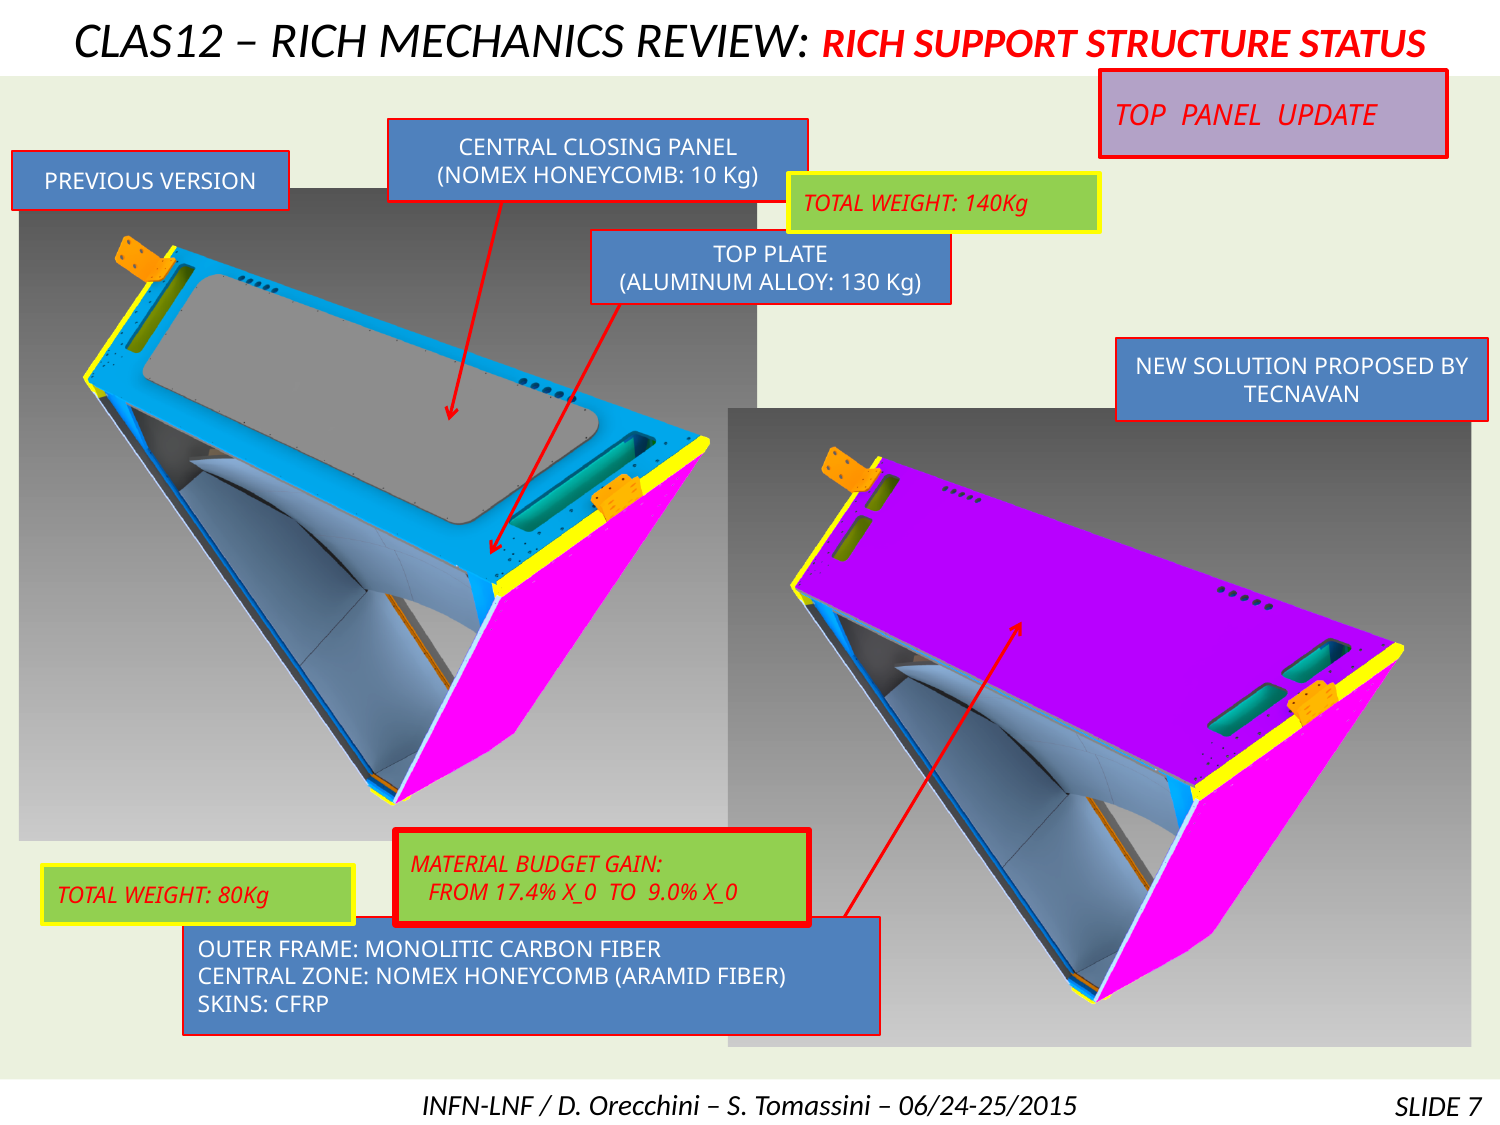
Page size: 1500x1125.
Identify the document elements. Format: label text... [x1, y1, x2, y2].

text_box PREVIOUS VERSION [10, 149, 291, 212]
text_box [0, 75, 1500, 1078]
text_box CENTRAL CLOSING PANEL (NOMEX HONEYCOMB: 10 Kg) [386, 117, 811, 204]
text_box OUTER FRAME: MONOLITIC CARBON FIBER CENTRAL ZONE: NOMEX HONEYCOMB (ARAMID FIBER) SKINS: CFRP [181, 915, 722, 1037]
text_box TOP PANEL UPDATE [1098, 68, 1449, 159]
text_box [1362, 1077, 1500, 1125]
text_box TOTAL WEIGHT: 140Kg [786, 171, 1102, 234]
text_box TOTAL WEIGHT: 80Kg [40, 863, 355, 926]
text_box CLAS12 – RICH MECHANICS REVIEW: RICH SUPPORT STRUCTURE STATUS [0, 0, 1500, 75]
picture [18, 187, 1472, 1047]
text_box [448, 201, 503, 421]
text_box TOP PLATE (ALUMINUM ALLOY: 130 Kg) [762, 228, 953, 306]
text_box INFN-LNF / D. Orecchini – S. Tomassini – 06/24-25/2015 [0, 1078, 1362, 1125]
text_box SLIDE 7 [1380, 1079, 1497, 1125]
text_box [489, 304, 621, 555]
text_box MATERIAL BUDGET GAIN: FROM 17.4% X_0 TO 9.0% X_0 [394, 848, 722, 927]
text_box NEW SOLUTION PROPOSED BY TECNAVAN [1114, 336, 1490, 423]
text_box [844, 621, 1022, 918]
